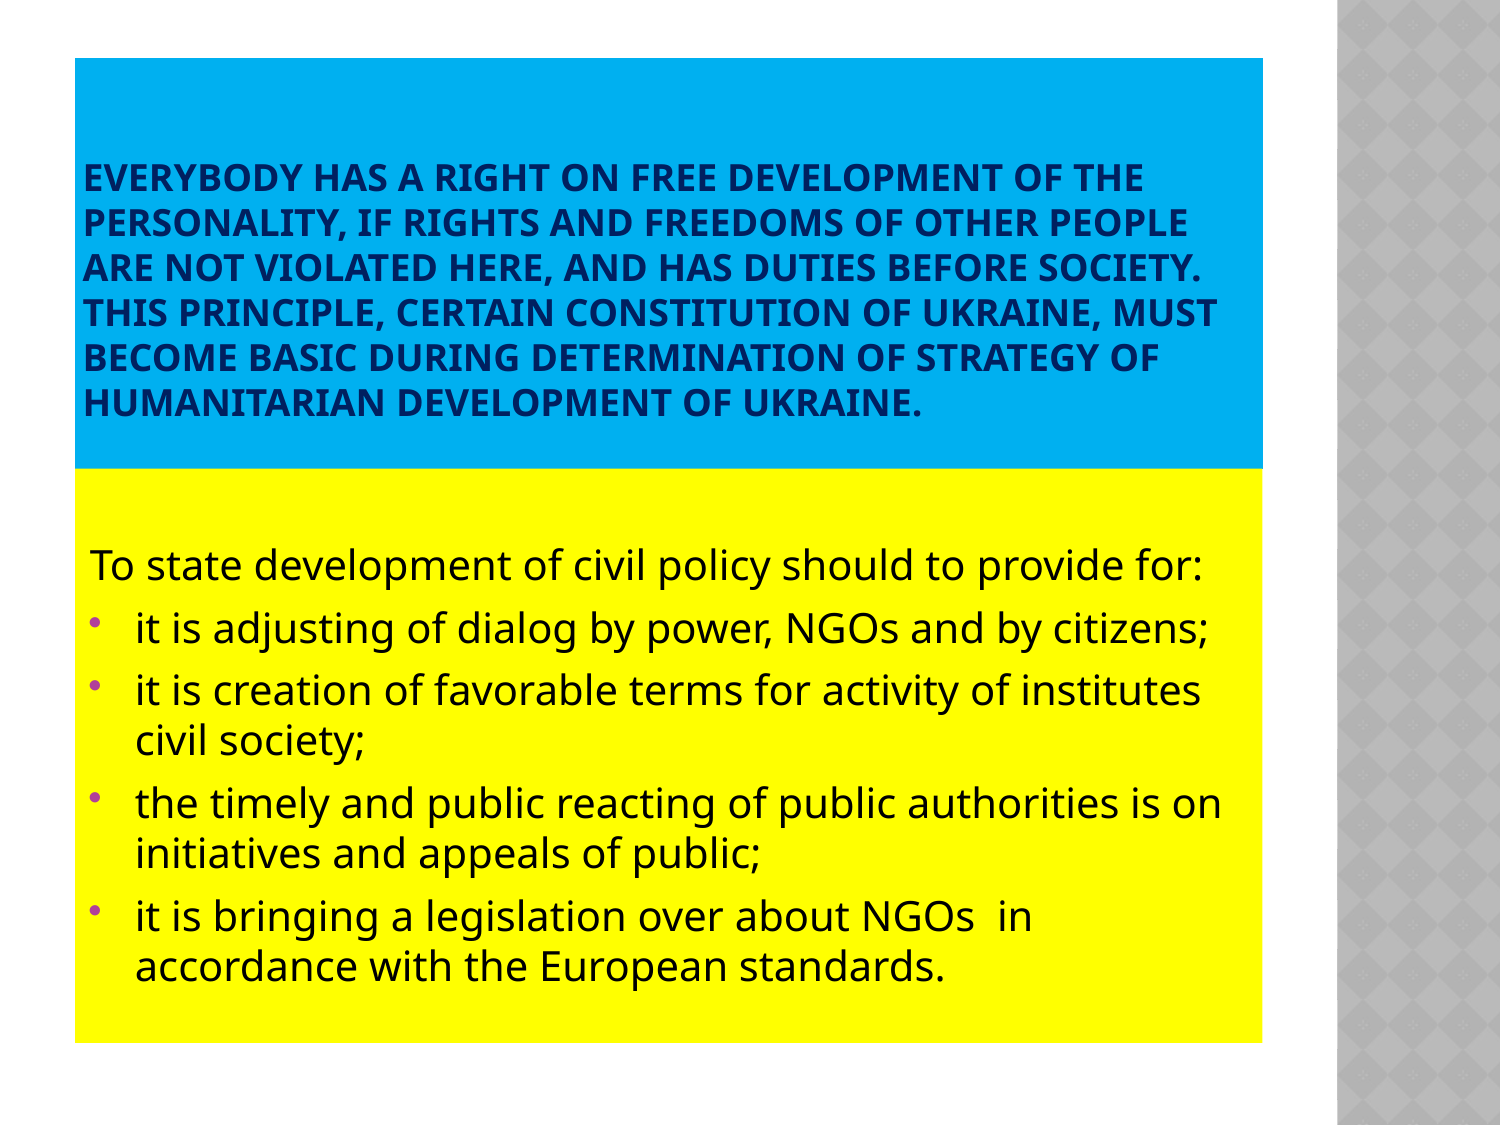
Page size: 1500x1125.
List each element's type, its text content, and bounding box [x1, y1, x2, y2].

list To state development of civil policy should to provide for: it is adjusting of dialog by power, NGOs and by citizens; it is creation of favorable terms for activity of institutes civil society; the timely and public reacting of public authorities is on initiatives and appeals of public; it is bringing a legislation over about NGOs in accordance with the European standards. [75, 468, 1263, 1043]
title Everybody has a right on free development of the personality, if rights and freedoms of other people are not violated here, and has duties before society. This principle, certain Constitution of Ukraine, must become basic during determination of strategy of humanitarian development of Ukraine. [75, 58, 1263, 468]
